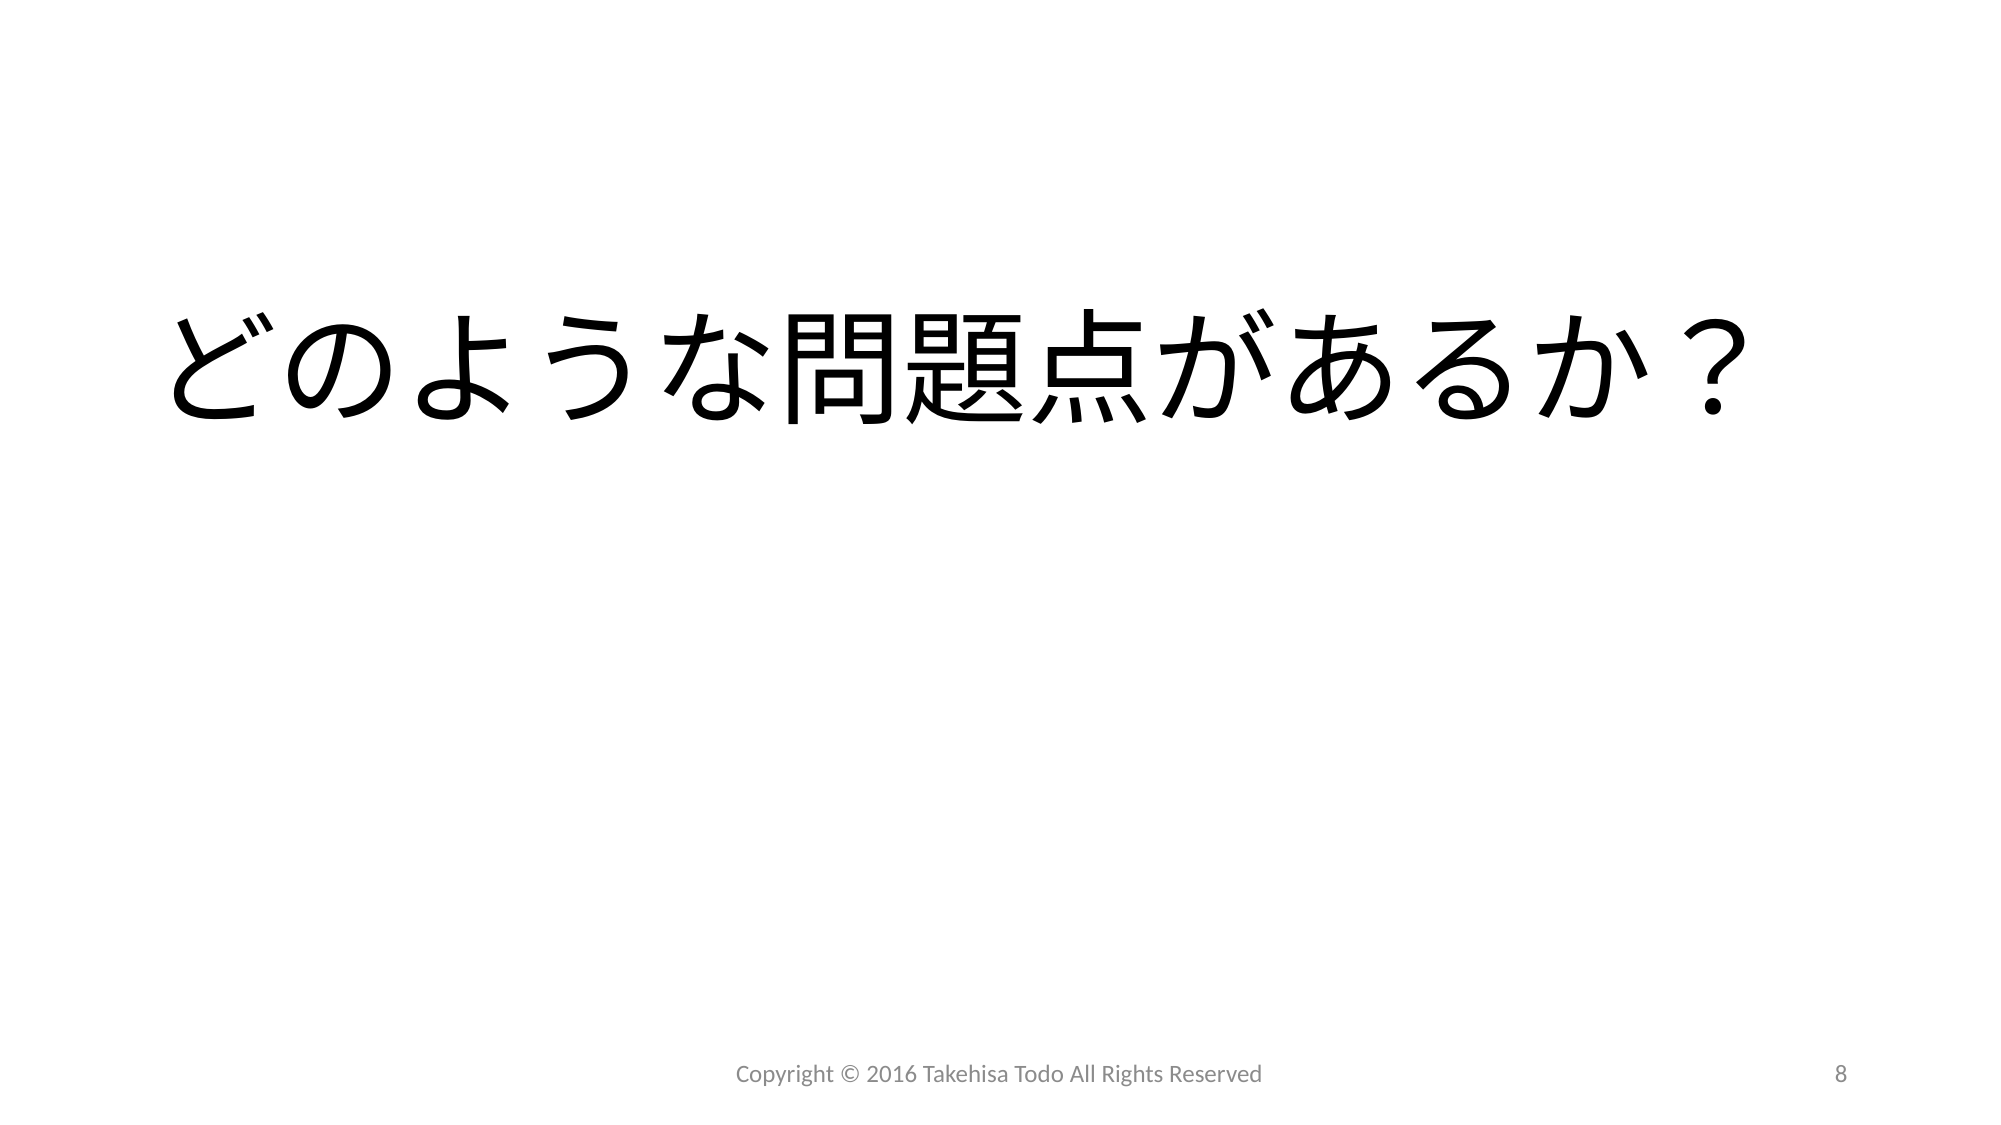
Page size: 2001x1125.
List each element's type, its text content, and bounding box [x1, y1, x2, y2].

slide_number 8 [1412, 1042, 1863, 1103]
list どのような問題点があるか？ [137, 299, 1863, 1014]
footer Copyright © 2016 Takehisa Todo All Rights Reserved [662, 1042, 1338, 1103]
